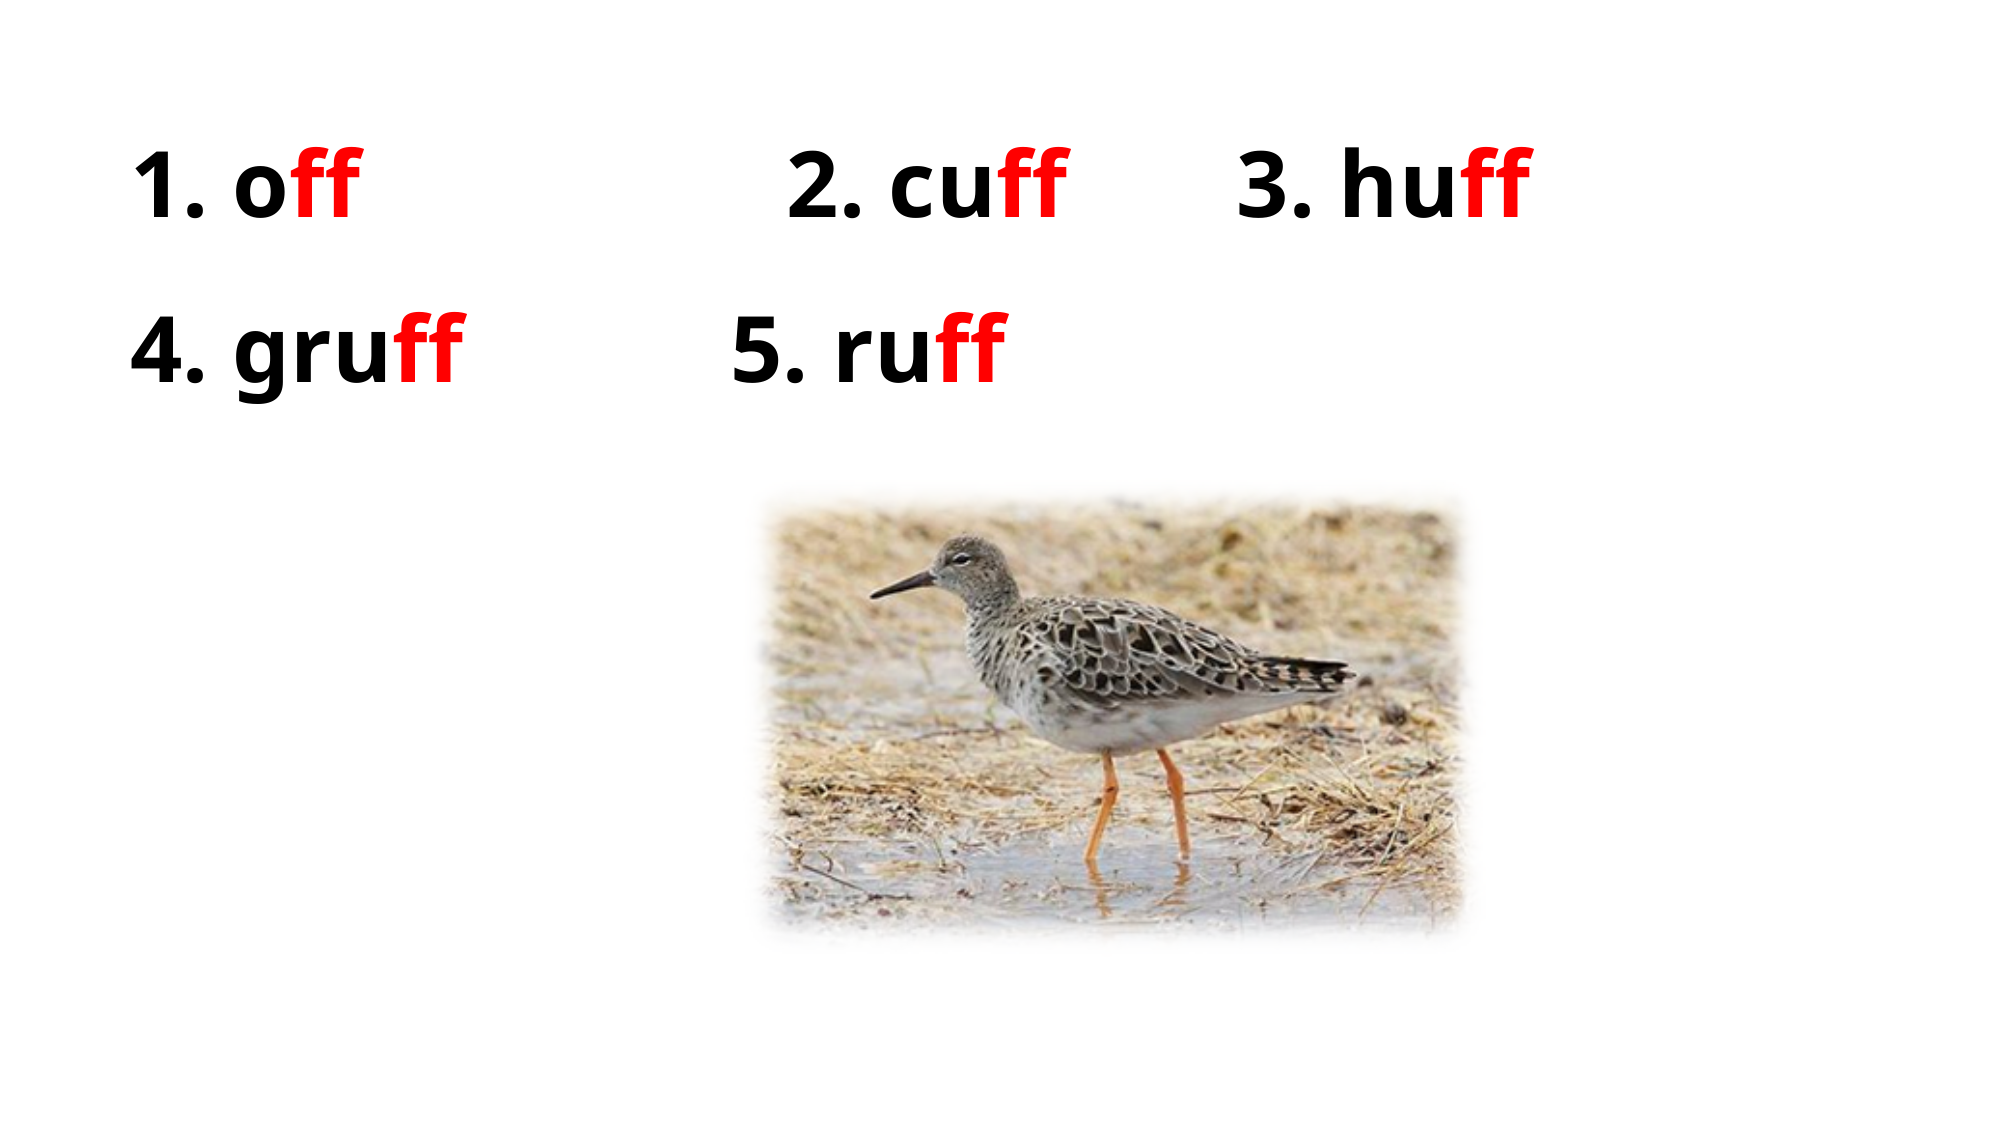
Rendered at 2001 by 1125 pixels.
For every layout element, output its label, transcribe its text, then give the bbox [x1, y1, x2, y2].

picture [743, 478, 1486, 957]
text_box off 2. cuff 3. huff 4. gruff 5. ruff [115, 63, 1922, 408]
